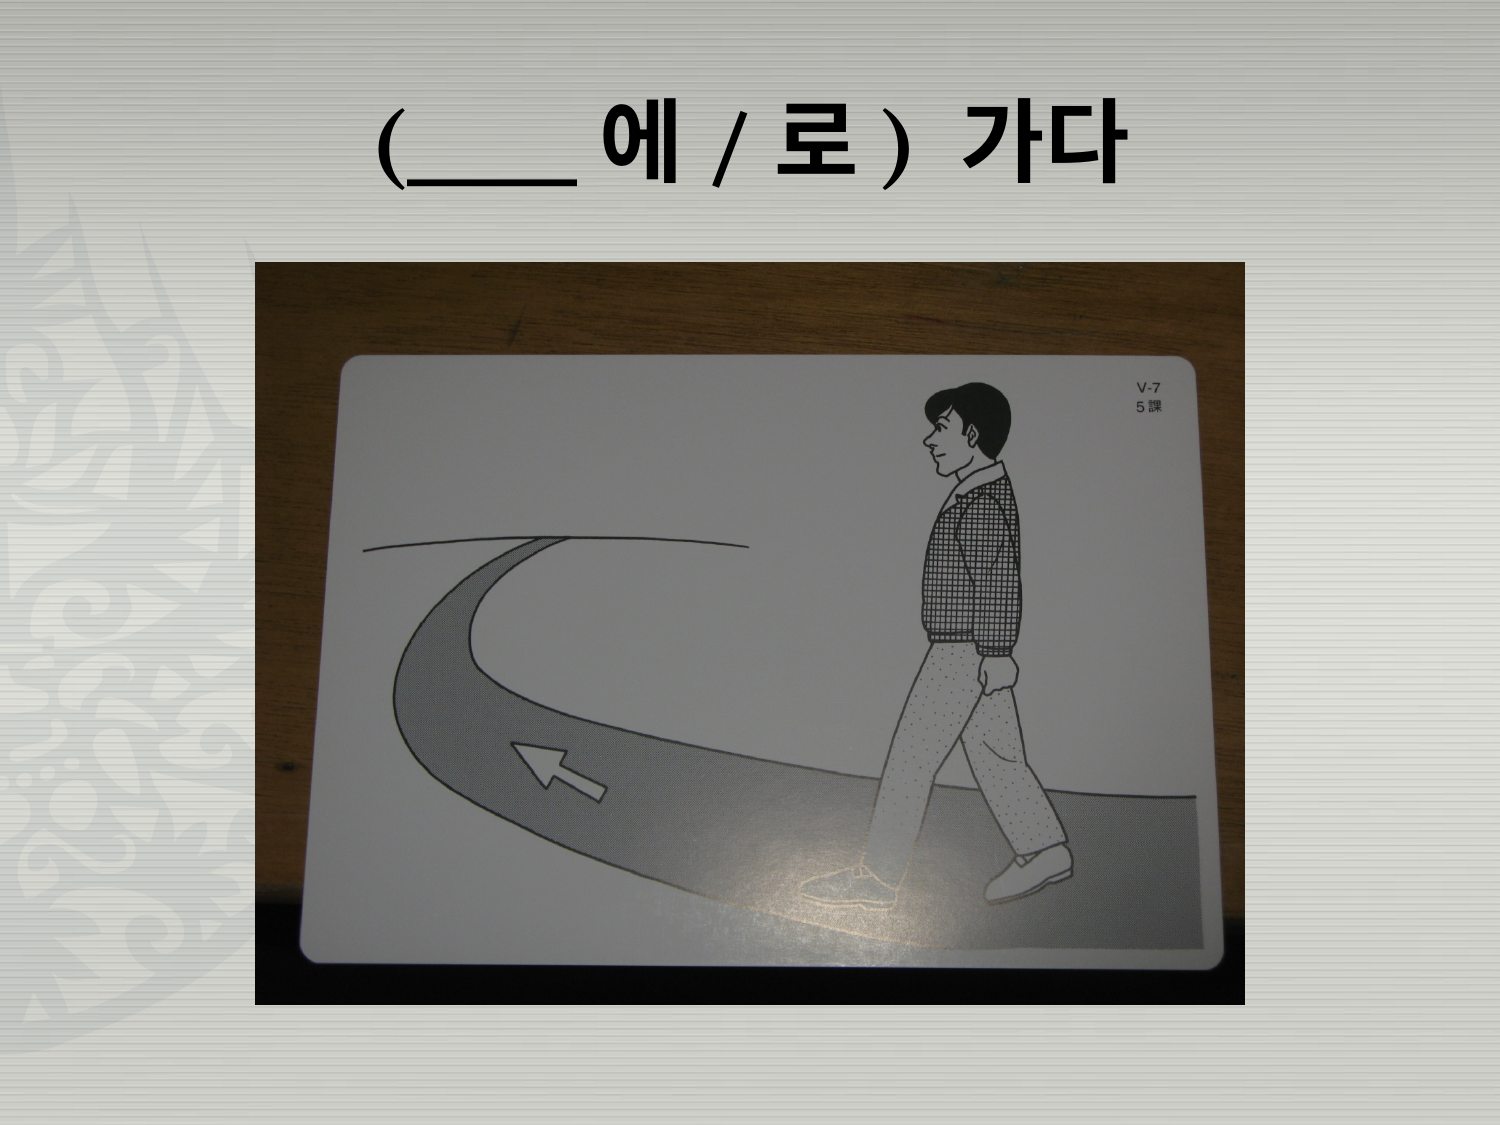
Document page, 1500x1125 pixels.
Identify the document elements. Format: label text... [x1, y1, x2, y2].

title (_____에/로) 가다 [75, 45, 1425, 233]
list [254, 262, 1246, 1006]
